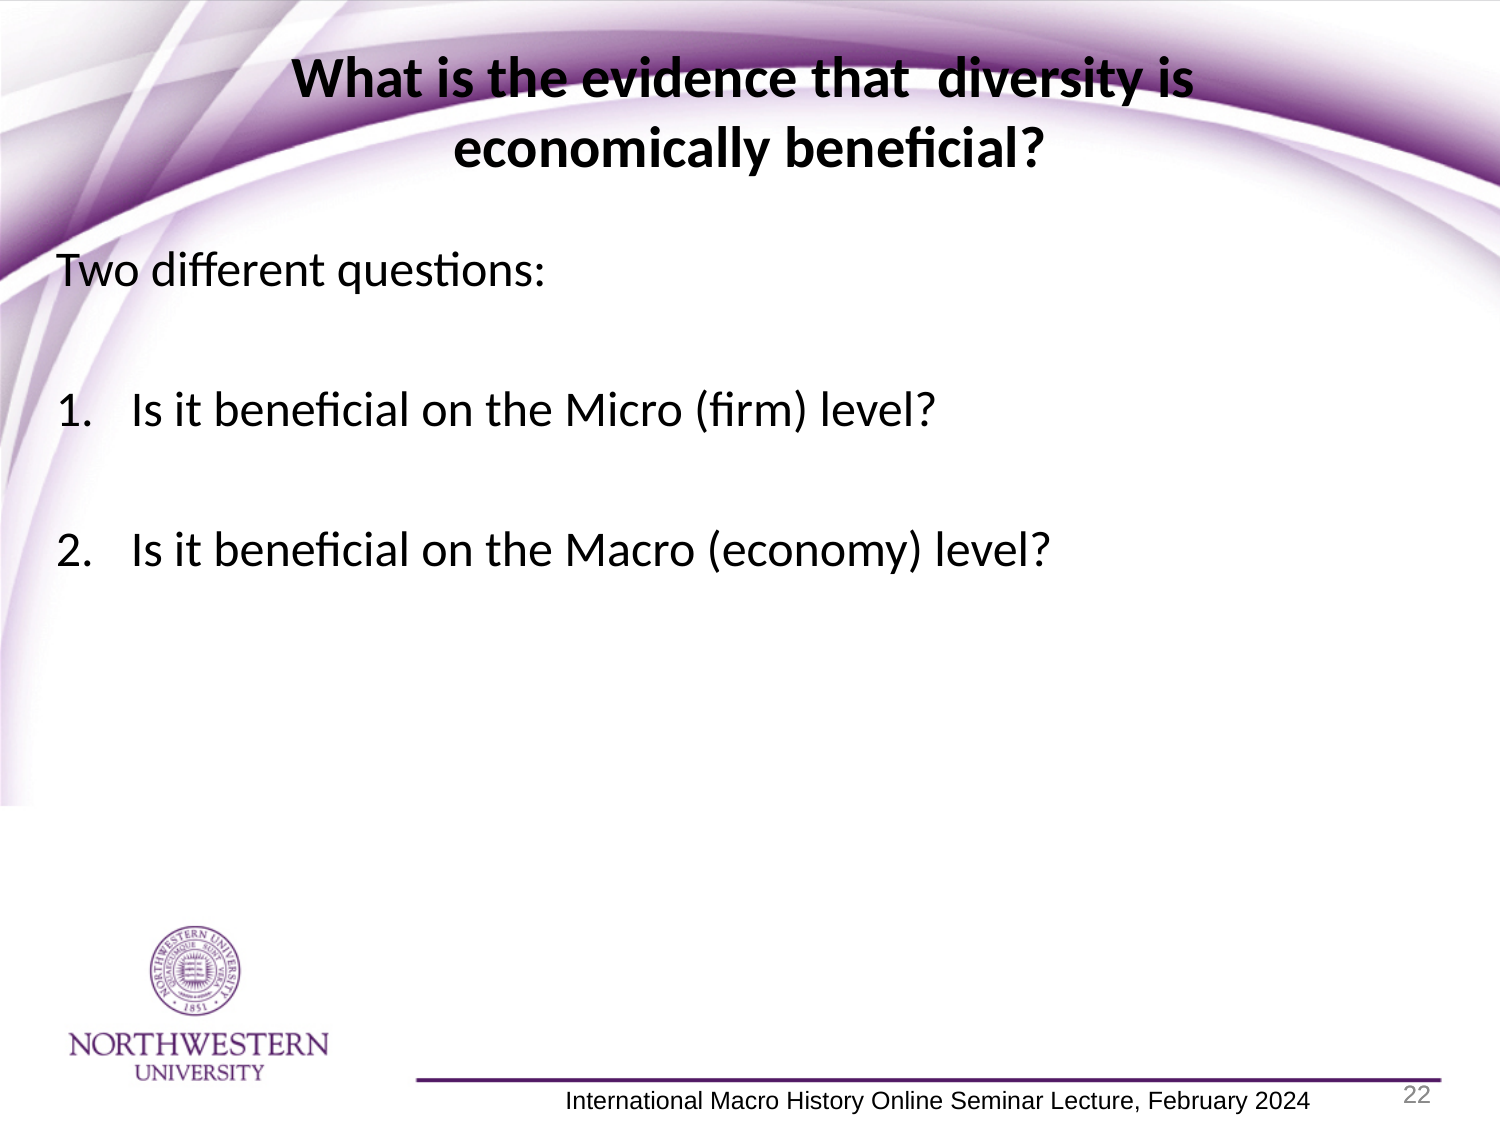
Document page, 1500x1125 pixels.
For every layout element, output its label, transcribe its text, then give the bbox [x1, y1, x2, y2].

title What is the evidence that diversity is economically beneficial? [74, 52, 1426, 167]
text_box International Macro History Online Seminar Lecture, February 2024 [543, 1076, 1328, 1122]
picture [0, 0, 1500, 1125]
text_box 22 [1095, 1063, 1446, 1124]
list Two different questions: Is it beneficial on the Micro (firm) level? Is it beneficial on the Macro (economy) level? [40, 228, 1466, 975]
